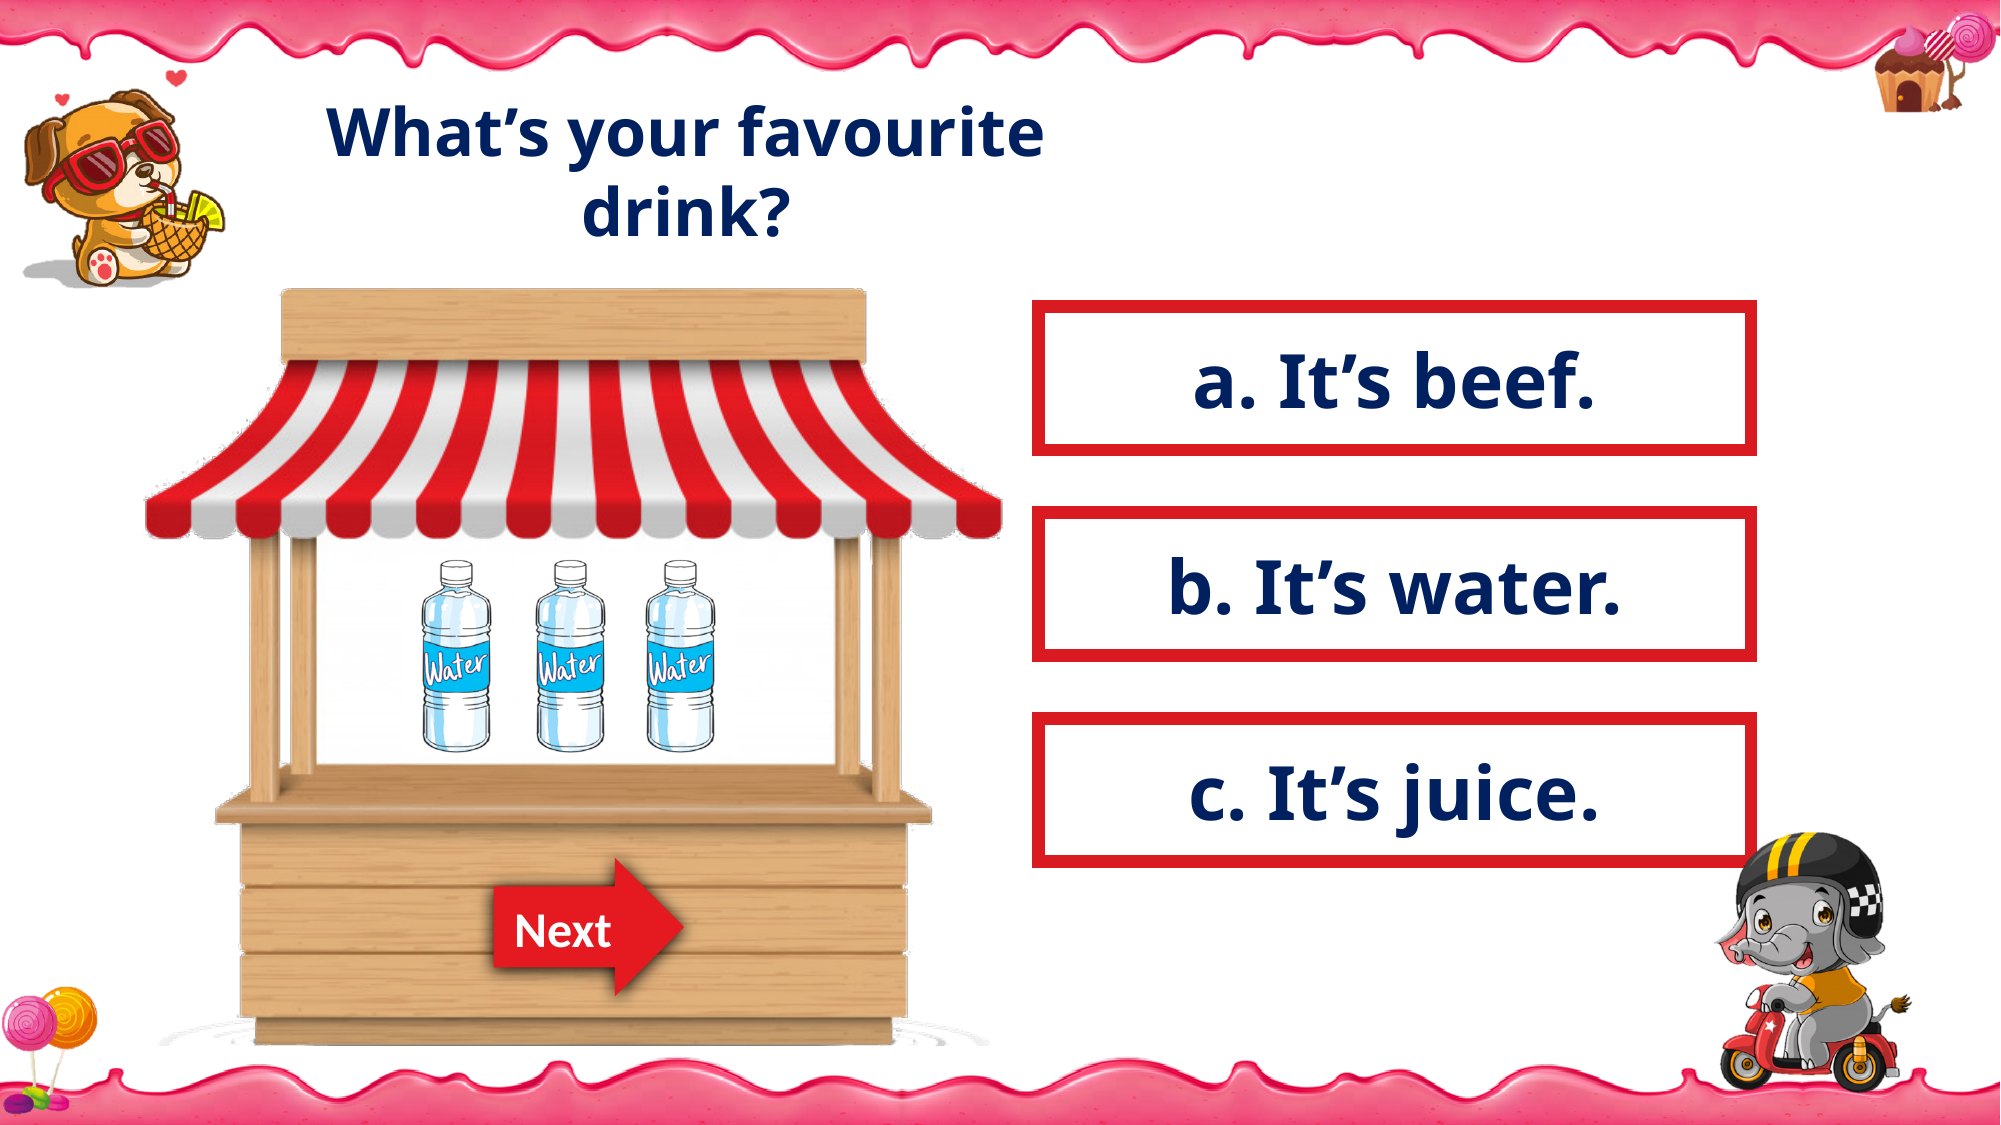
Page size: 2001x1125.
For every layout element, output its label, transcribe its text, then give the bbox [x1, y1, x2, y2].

picture [0, 0, 2001, 1125]
text_box b. It’s water. [1037, 512, 1752, 657]
text_box a. It’s beef. [1037, 306, 1752, 451]
text_box What’s your favourite drink? [242, 108, 1211, 232]
text_box c. It’s juice. [1037, 718, 1752, 863]
